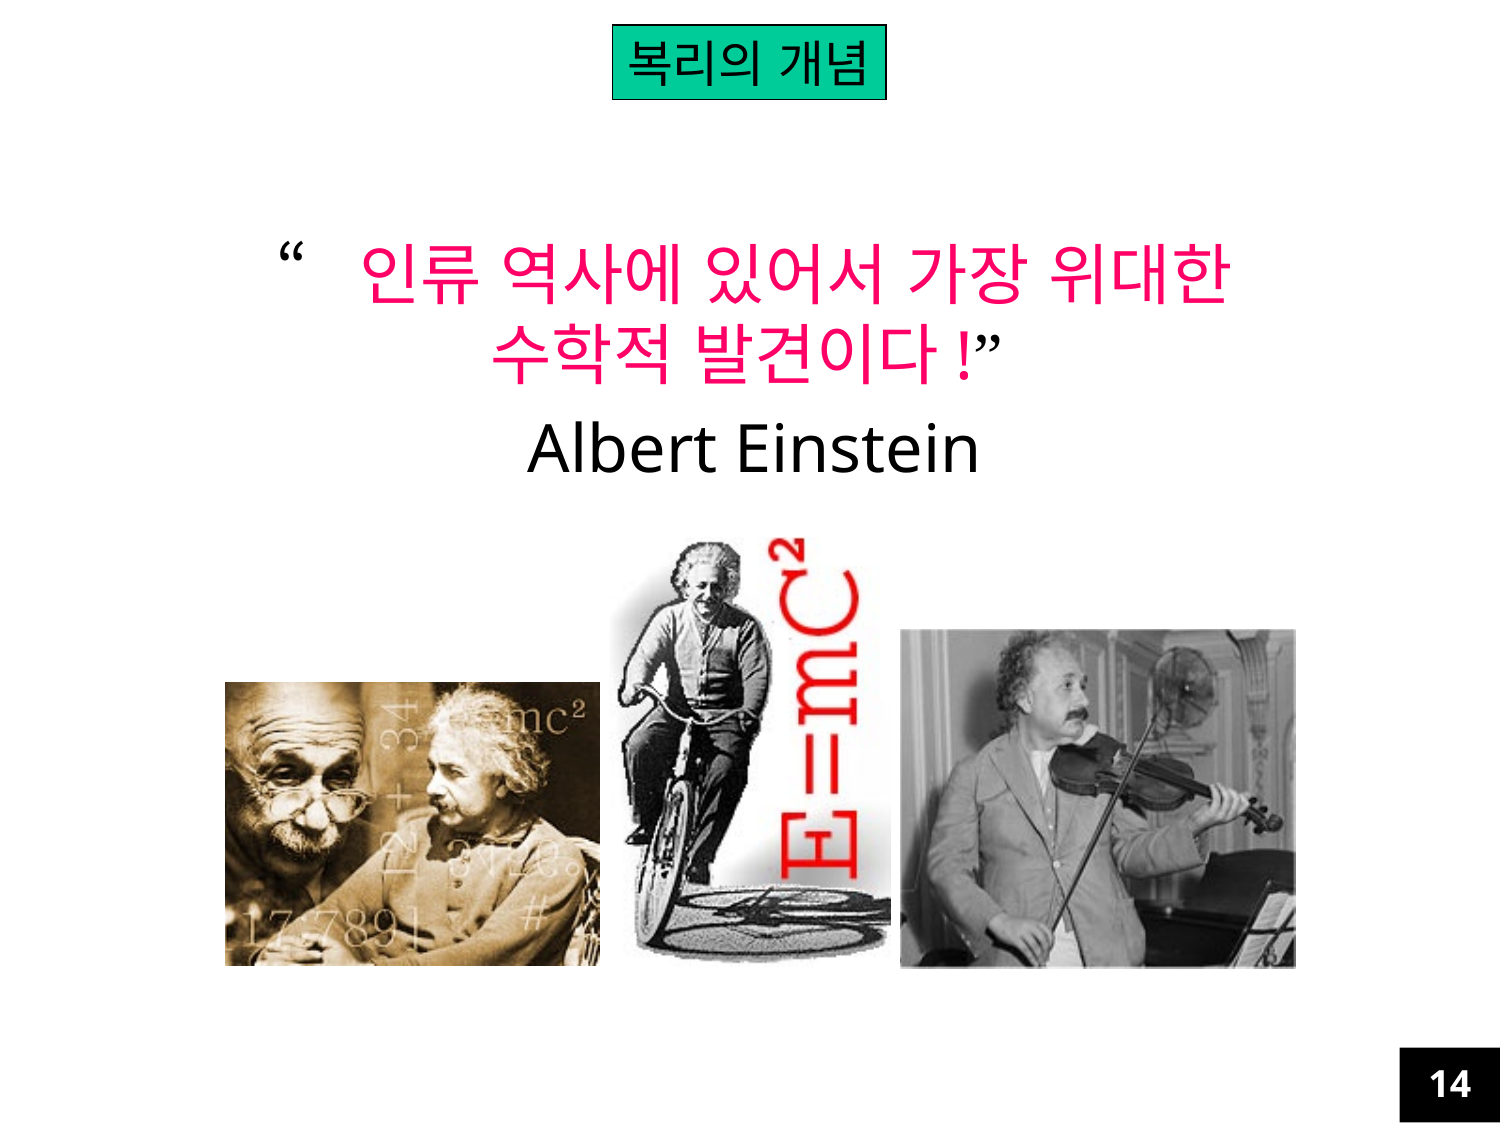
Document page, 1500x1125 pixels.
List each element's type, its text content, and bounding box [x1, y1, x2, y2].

text_box 복리의 개념 [612, 24, 887, 100]
subtitle “인류 역사에 있어서 가장 위대한 수학적 발견이다!” Albert Einstein [230, 224, 1281, 513]
slide_number 14 [1399, 1047, 1500, 1123]
picture [609, 537, 891, 968]
picture [899, 629, 1296, 970]
picture [224, 682, 601, 967]
